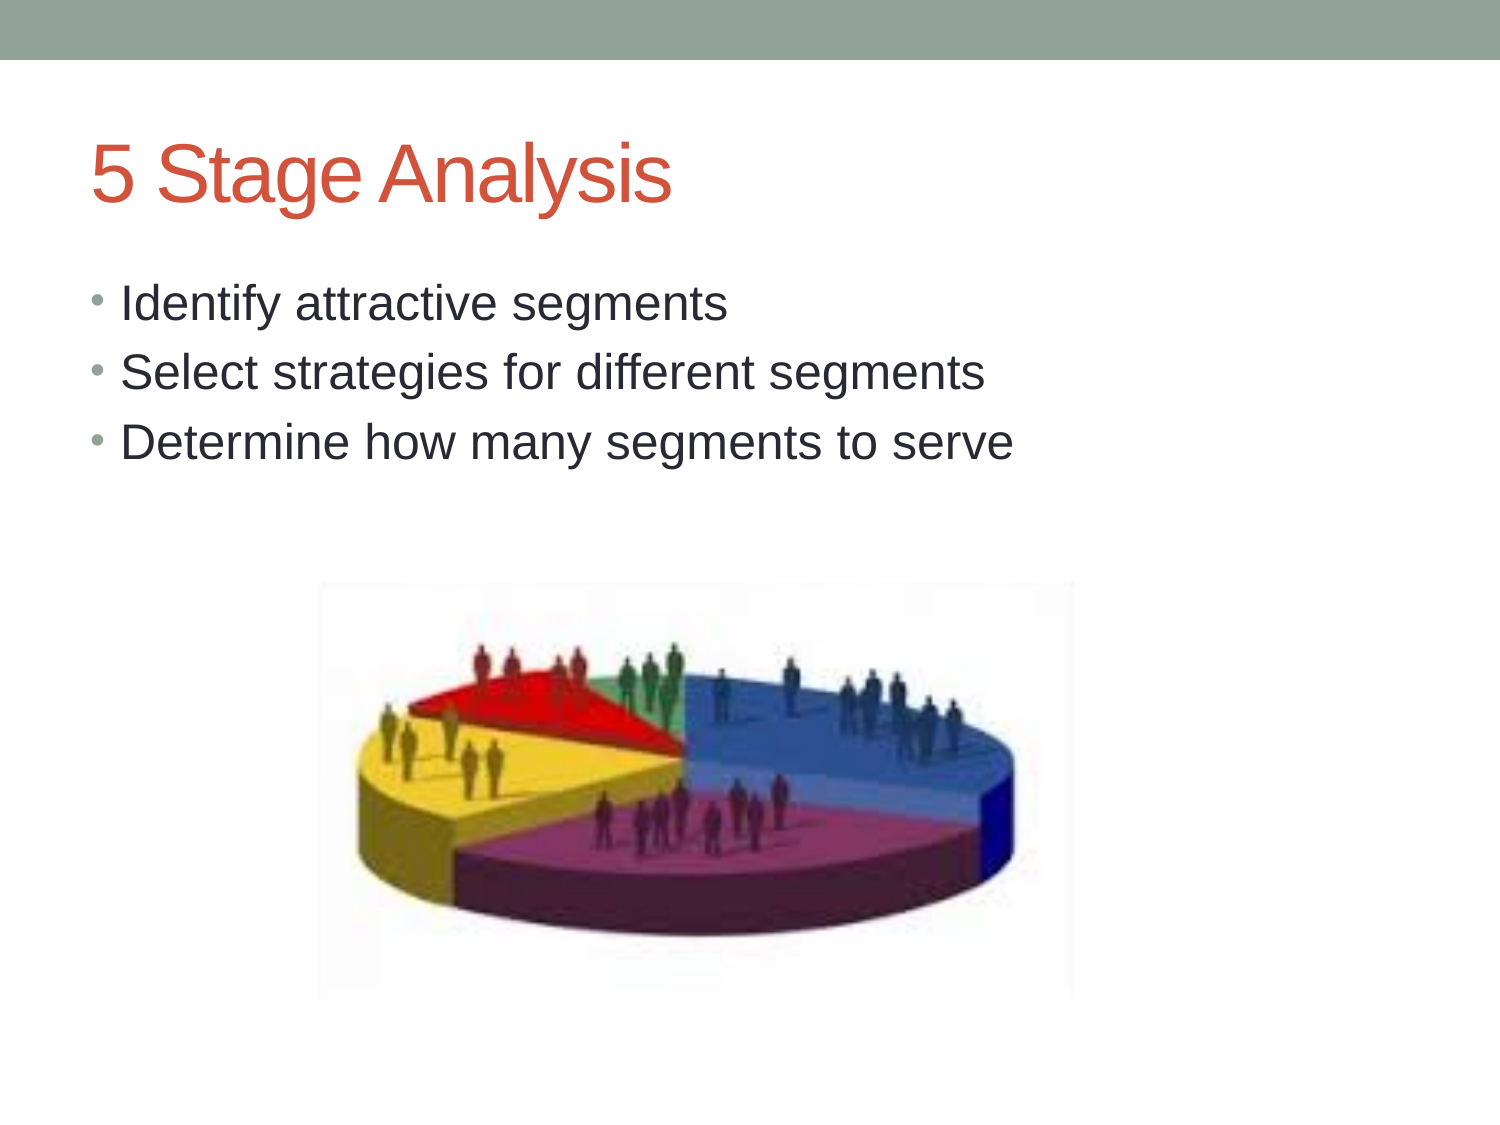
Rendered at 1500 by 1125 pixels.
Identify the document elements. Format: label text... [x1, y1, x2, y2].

list Identify attractive segments Select strategies for different segments Determine how many segments to serve [75, 262, 1425, 1063]
title 5 Stage Analysis [75, 87, 1425, 250]
picture [317, 582, 1076, 1000]
